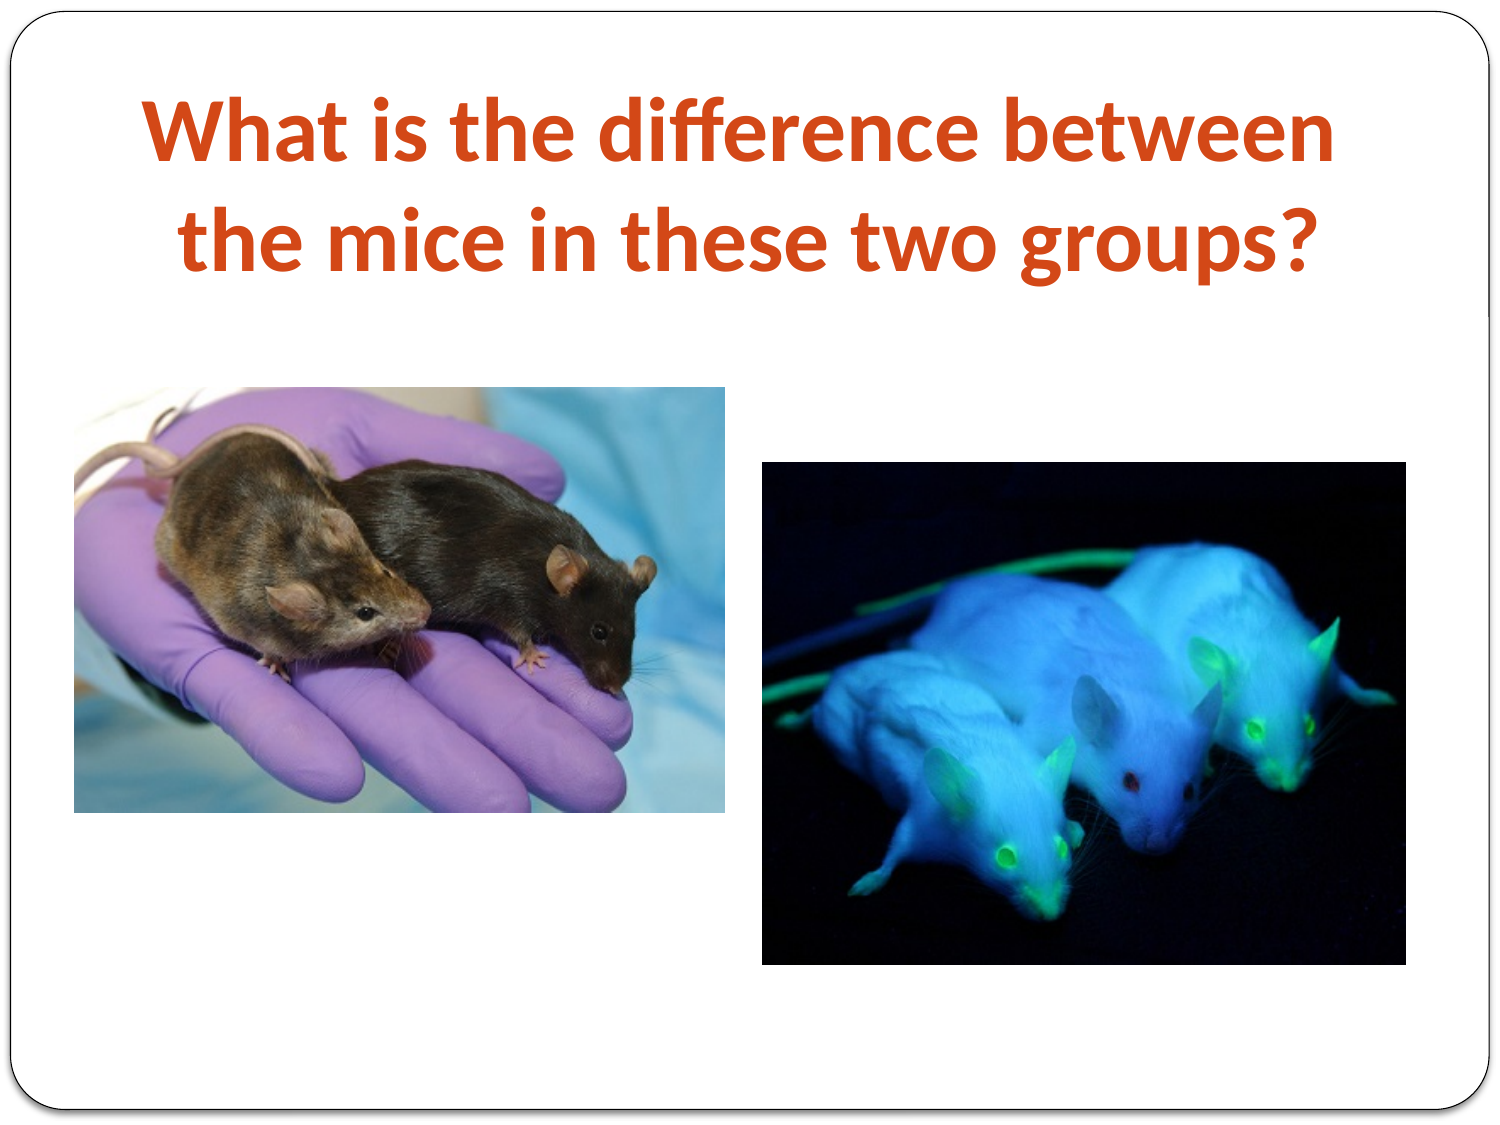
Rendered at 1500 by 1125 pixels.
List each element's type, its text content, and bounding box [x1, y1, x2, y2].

picture [762, 462, 1407, 965]
picture [73, 387, 725, 813]
title What is the difference between the mice in these two groups? [62, 62, 1438, 305]
